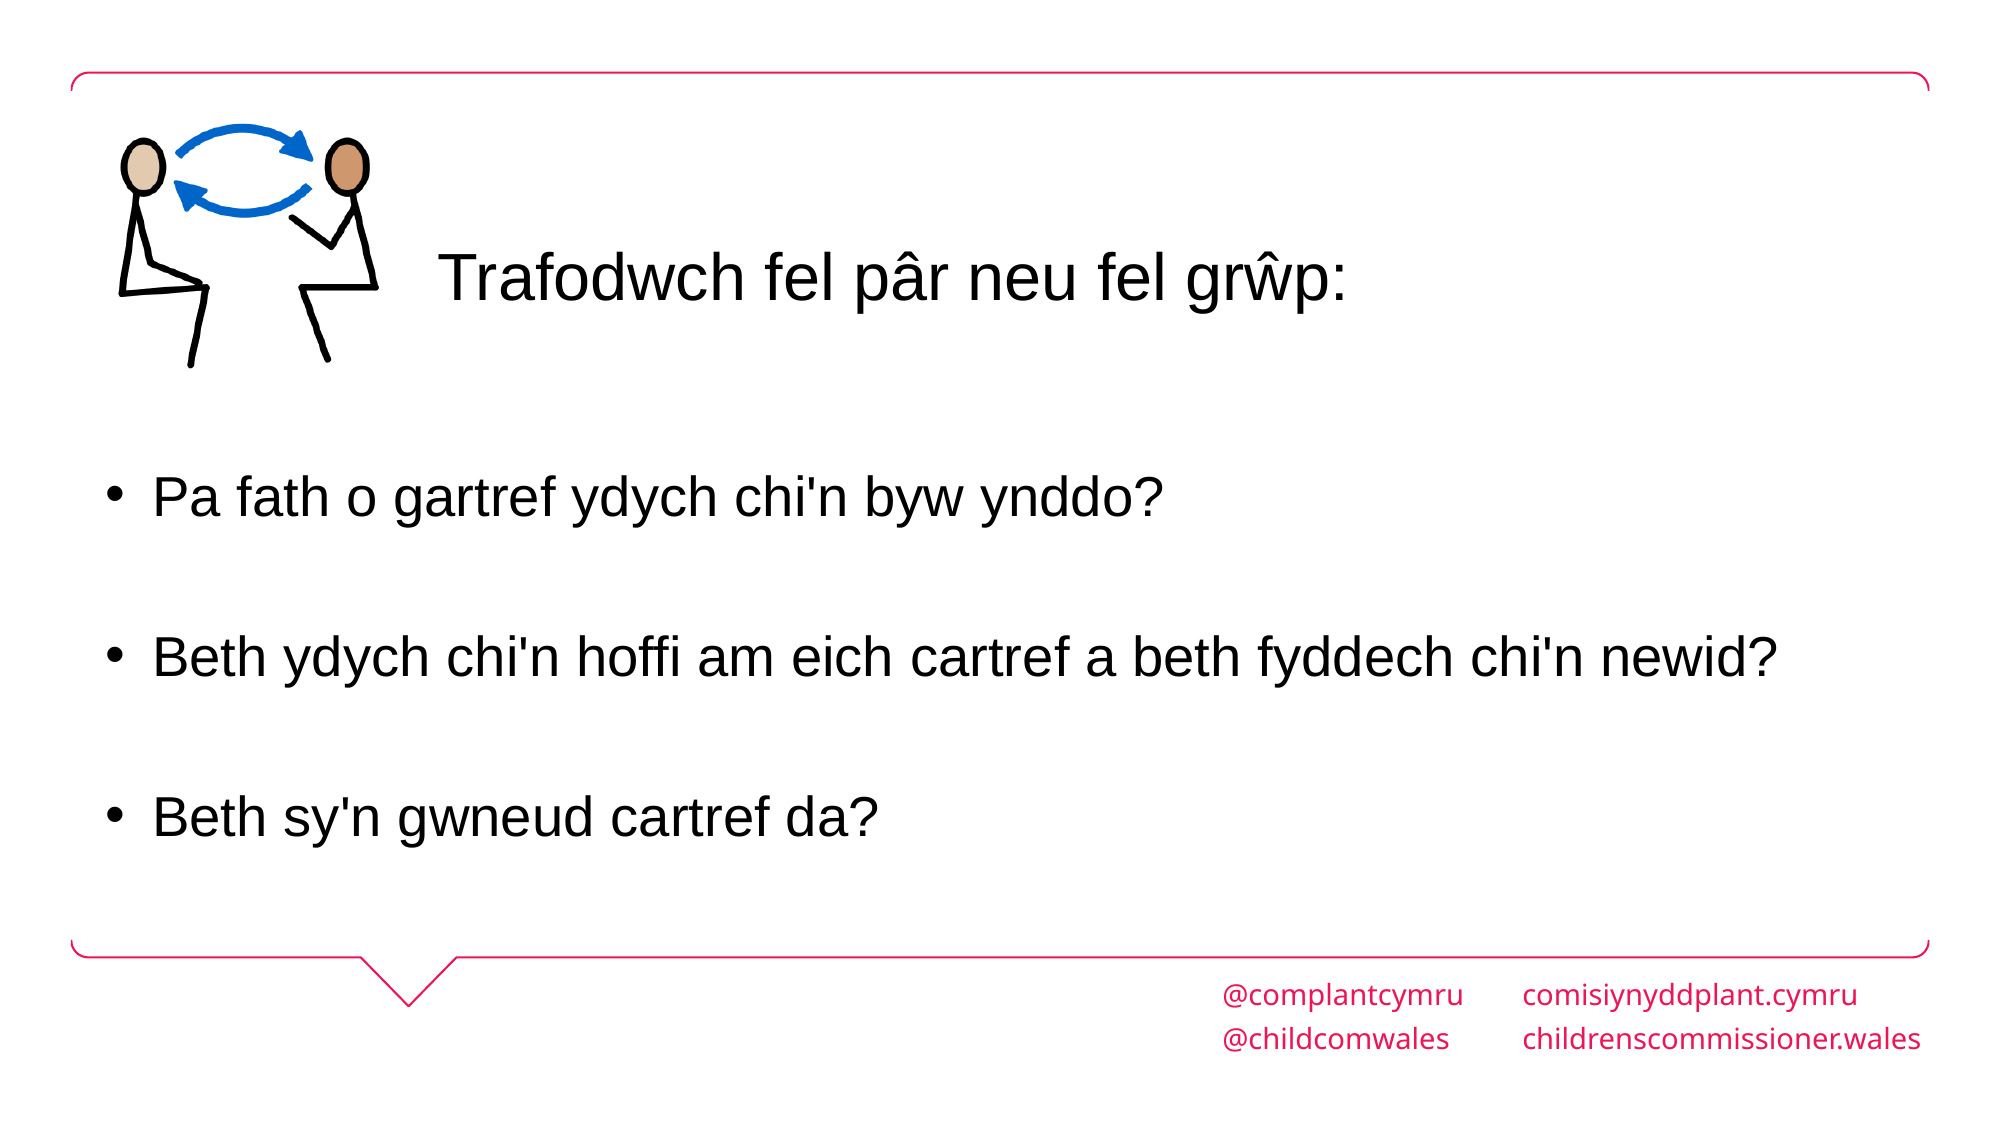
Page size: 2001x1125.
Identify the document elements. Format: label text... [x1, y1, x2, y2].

picture [94, 101, 419, 383]
title Trafodwch fel pâr neu fel grŵp: [419, 173, 1494, 310]
text_box Pa fath o gartref ydych chi'n byw ynddo? Beth ydych chi'n hoffi am eich cartref a beth fyddech chi'n newid? Beth sy'n gwneud cartref da? [85, 382, 1905, 858]
